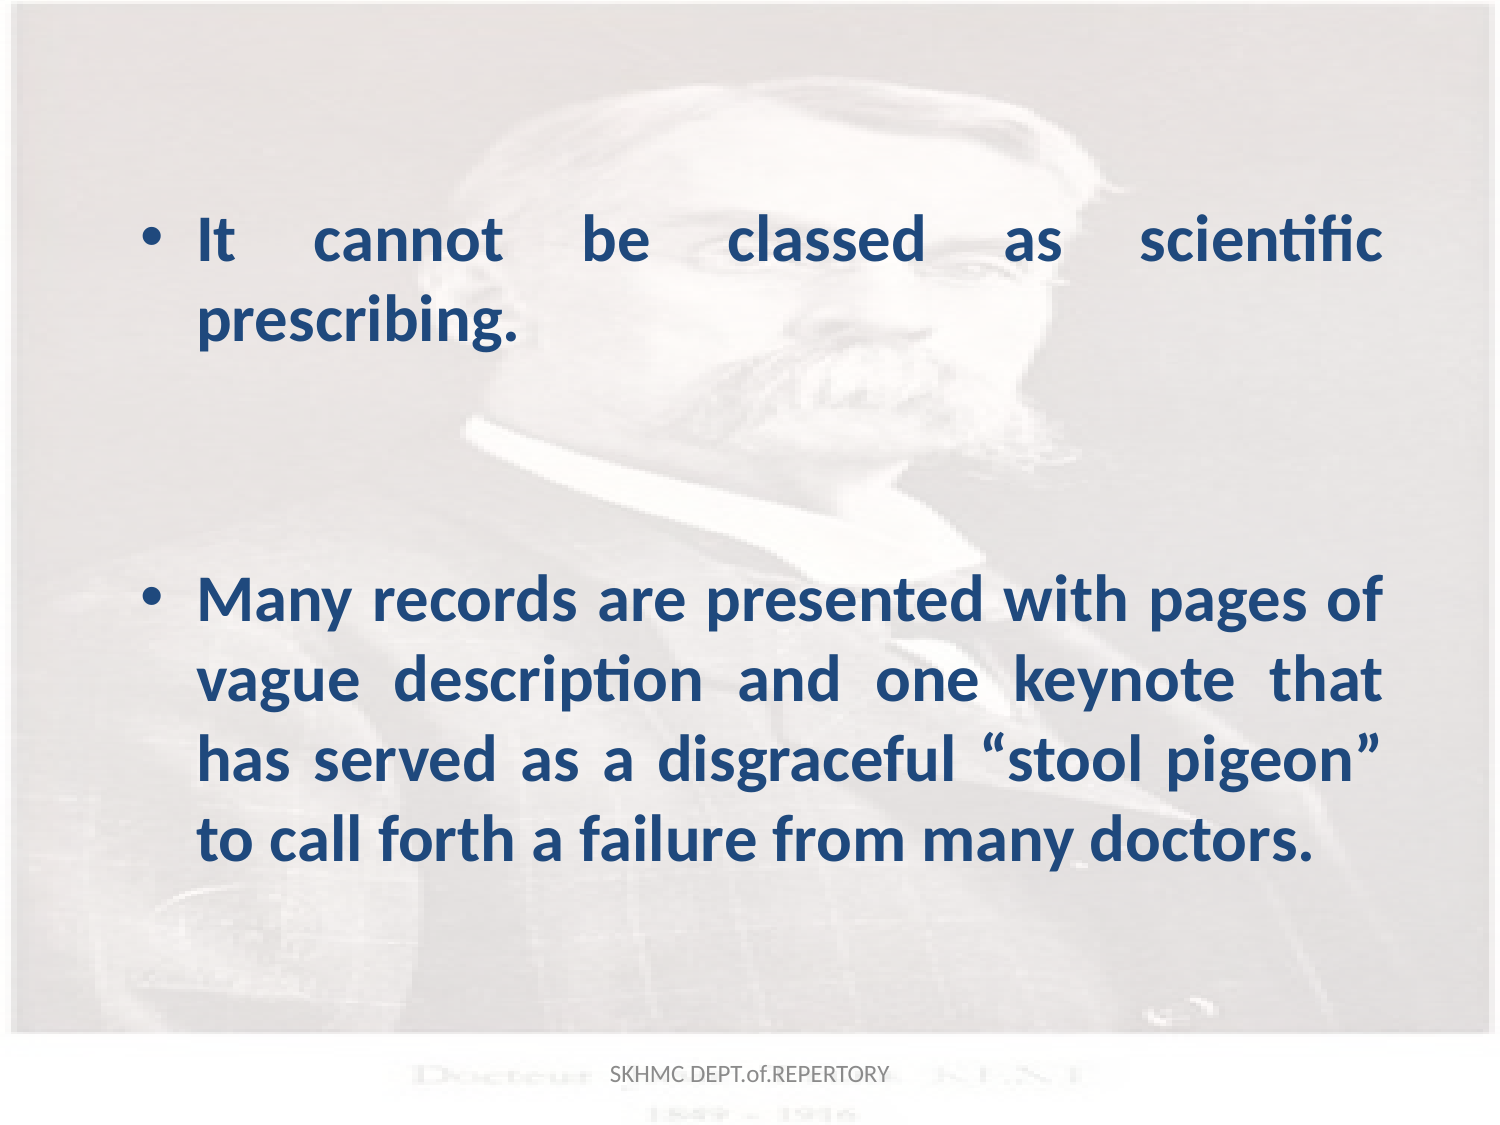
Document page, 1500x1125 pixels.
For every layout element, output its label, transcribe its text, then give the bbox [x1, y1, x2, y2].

footer SKHMC DEPT.of.REPERTORY [512, 1042, 988, 1103]
list It cannot be classed as scientific prescribing. Many records are presented with pages of vague description and one keynote that has served as a disgraceful “stool pigeon” to call forth a failure from many doctors. [125, 187, 1400, 982]
